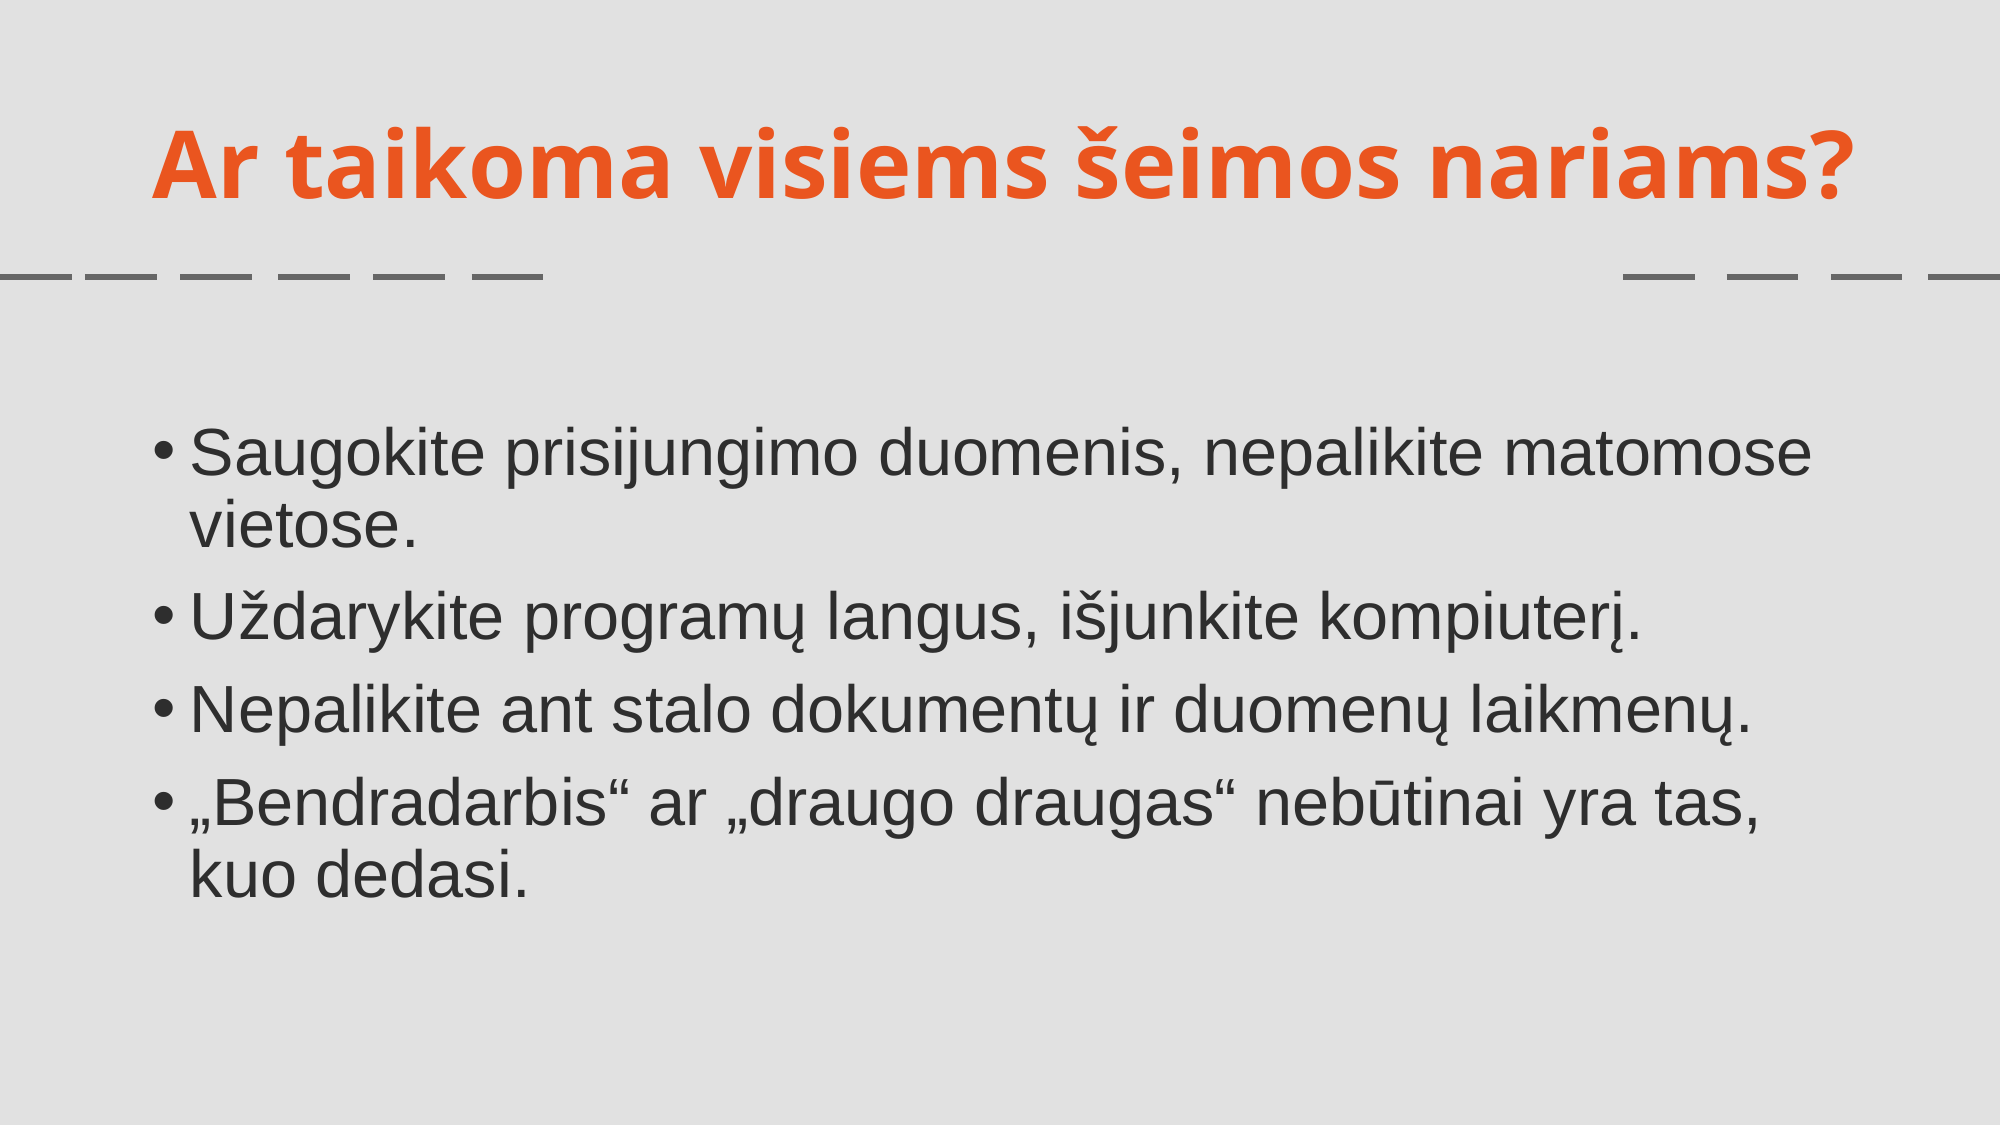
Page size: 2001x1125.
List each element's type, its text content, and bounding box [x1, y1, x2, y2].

title Ar taikoma visiems šeimos nariams? [137, 59, 1952, 278]
list Saugokite prisijungimo duomenis, nepalikite matomose vietose. Uždarykite programų langus, išjunkite kompiuterį. Nepalikite ant stalo dokumentų ir duomenų laikmenų. „Bendradarbis“ ar „draugo draugas“ nebūtinai yra tas, kuo dedasi. [137, 410, 1863, 1031]
